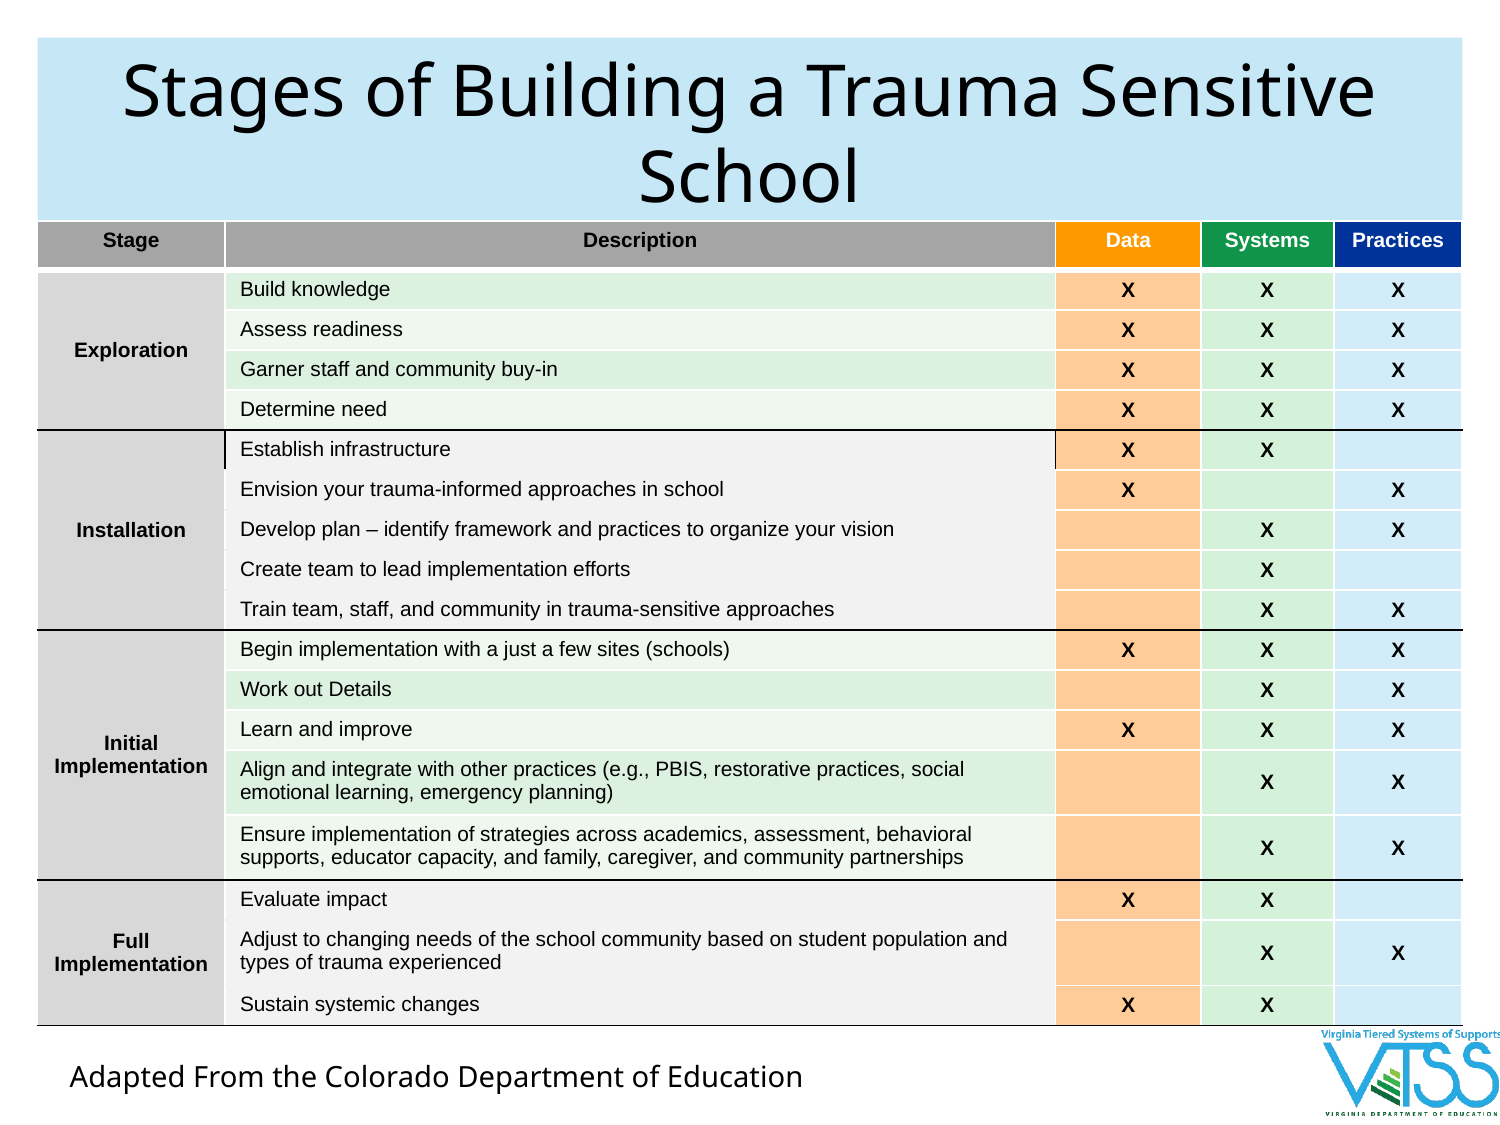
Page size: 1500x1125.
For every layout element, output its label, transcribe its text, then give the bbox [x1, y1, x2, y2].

table_cell X [1335, 351, 1461, 389]
table_header Description [226, 222, 1055, 267]
title Stages of Building a Trauma Sensitive School [37, 37, 1463, 220]
table_cell X [1202, 351, 1333, 389]
table_cell X [1335, 921, 1461, 985]
table_cell X [1202, 391, 1333, 429]
table_cell Sustain systemic changes [226, 986, 1055, 1025]
table_cell [1335, 431, 1461, 469]
table_cell Create team to lead implementation efforts [226, 551, 1055, 589]
table_cell X [1202, 881, 1333, 919]
table_cell [1056, 751, 1200, 814]
table_cell X [1202, 751, 1333, 814]
table_cell X [1202, 986, 1333, 1025]
table_cell X [1056, 273, 1200, 309]
table_cell Ensure implementation of strategies across academics, assessment, behavioral supports, educator capacity, and family, caregiver, and community partnerships [226, 816, 1055, 879]
table_cell X [1335, 631, 1461, 669]
table_cell X [1202, 816, 1333, 879]
table_cell X [1335, 816, 1461, 879]
table_cell Installation [38, 431, 224, 629]
table_cell X [1056, 391, 1200, 429]
table_cell X [1202, 591, 1333, 629]
table_cell Evaluate impact [226, 881, 1055, 919]
table_cell X [1056, 431, 1200, 469]
table_cell X [1056, 311, 1200, 349]
table_cell X [1202, 511, 1333, 549]
table_header Systems [1202, 222, 1333, 267]
table_cell X [1335, 591, 1461, 629]
table_cell Work out Details [226, 671, 1055, 709]
table_header Data [1056, 222, 1200, 267]
table_cell [1056, 591, 1200, 629]
table_cell X [1202, 551, 1333, 589]
table_cell Full Implementation [38, 881, 224, 1025]
table_cell X [1202, 631, 1333, 669]
table_cell [1056, 671, 1200, 709]
table_cell [1335, 551, 1461, 589]
table_cell X [1056, 881, 1200, 919]
table_cell Envision your trauma-informed approaches in school [226, 471, 1055, 509]
text_box Adapted From the Colorado Department of Education [54, 1051, 1066, 1101]
table_cell Assess readiness [226, 311, 1055, 349]
table_cell X [1335, 273, 1461, 309]
table_cell [1202, 471, 1333, 509]
table_cell [1056, 551, 1200, 589]
table_cell X [1056, 471, 1200, 509]
table_cell Adjust to changing needs of the school community based on student population and types of trauma experienced [226, 921, 1055, 985]
table_header Practices [1335, 222, 1461, 267]
table_cell X [1202, 311, 1333, 349]
table_cell X [1335, 511, 1461, 549]
table_cell X [1335, 391, 1461, 429]
table_cell Establish infrastructure [226, 431, 1055, 469]
table_cell X [1056, 351, 1200, 389]
table_cell X [1202, 921, 1333, 985]
table_cell Garner staff and community buy-in [226, 351, 1055, 389]
table_cell X [1335, 471, 1461, 509]
table_cell [1335, 986, 1461, 1025]
table_cell Initial Implementation [38, 631, 224, 879]
table_cell [1335, 881, 1461, 919]
picture [1321, 1029, 1500, 1116]
table_cell X [1335, 671, 1461, 709]
table_cell Learn and improve [226, 711, 1055, 749]
table_cell Align and integrate with other practices (e.g., PBIS, restorative practices, social emotional learning, emergency planning) [226, 751, 1055, 814]
table_cell Begin implementation with a just a few sites (schools) [226, 631, 1055, 669]
table_header Stage [38, 222, 224, 267]
table_cell X [1202, 273, 1333, 309]
table_cell X [1202, 671, 1333, 709]
table_cell [1056, 511, 1200, 549]
table_cell X [1202, 711, 1333, 749]
table_cell X [1335, 311, 1461, 349]
table_cell Build knowledge [226, 273, 1055, 309]
table_cell [1056, 816, 1200, 879]
table_cell Train team, staff, and community in trauma-sensitive approaches [226, 591, 1055, 629]
table_cell Exploration [38, 273, 224, 429]
table_cell X [1056, 711, 1200, 749]
table_cell X [1056, 631, 1200, 669]
table_cell X [1335, 711, 1461, 749]
table_cell Determine need [226, 391, 1055, 429]
table_cell [1056, 921, 1200, 985]
table_cell X [1202, 431, 1333, 469]
table_cell Develop plan – identify framework and practices to organize your vision [226, 511, 1055, 549]
table_cell X [1335, 751, 1461, 814]
table_cell X [1056, 986, 1200, 1025]
